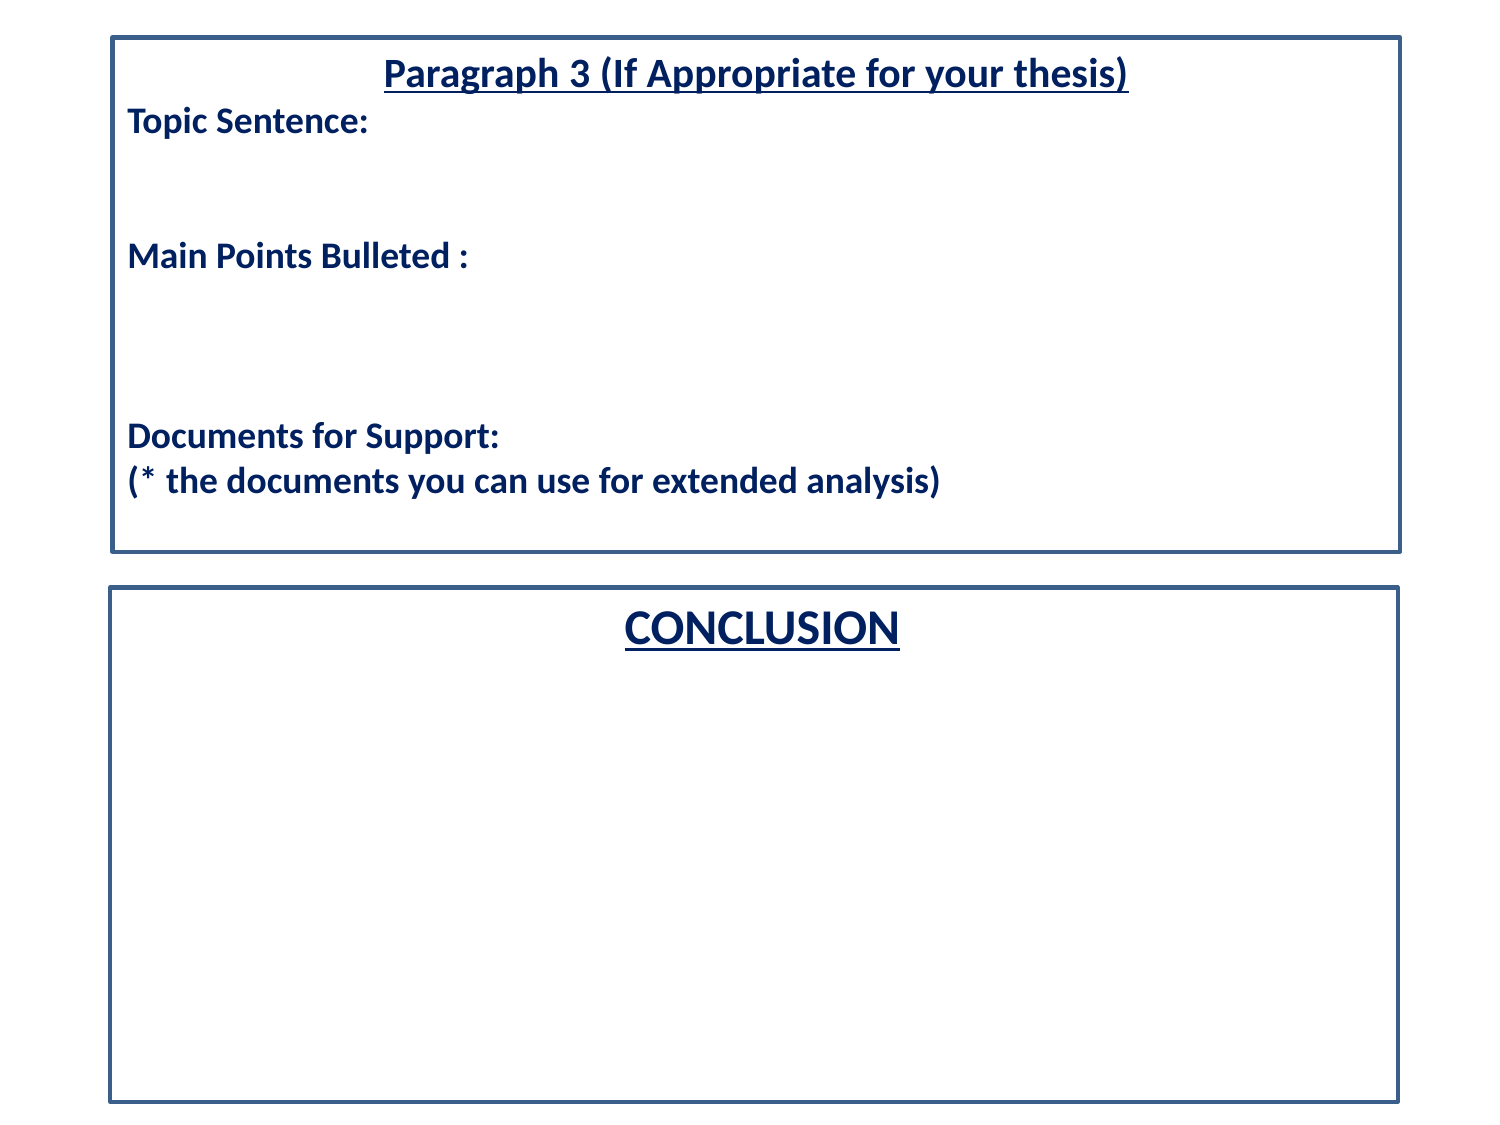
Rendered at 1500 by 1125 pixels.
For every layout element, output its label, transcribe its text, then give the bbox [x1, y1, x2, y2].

text_box [108, 585, 1400, 1104]
text_box [110, 35, 1402, 554]
text_box CONCLUSION [112, 587, 1413, 663]
